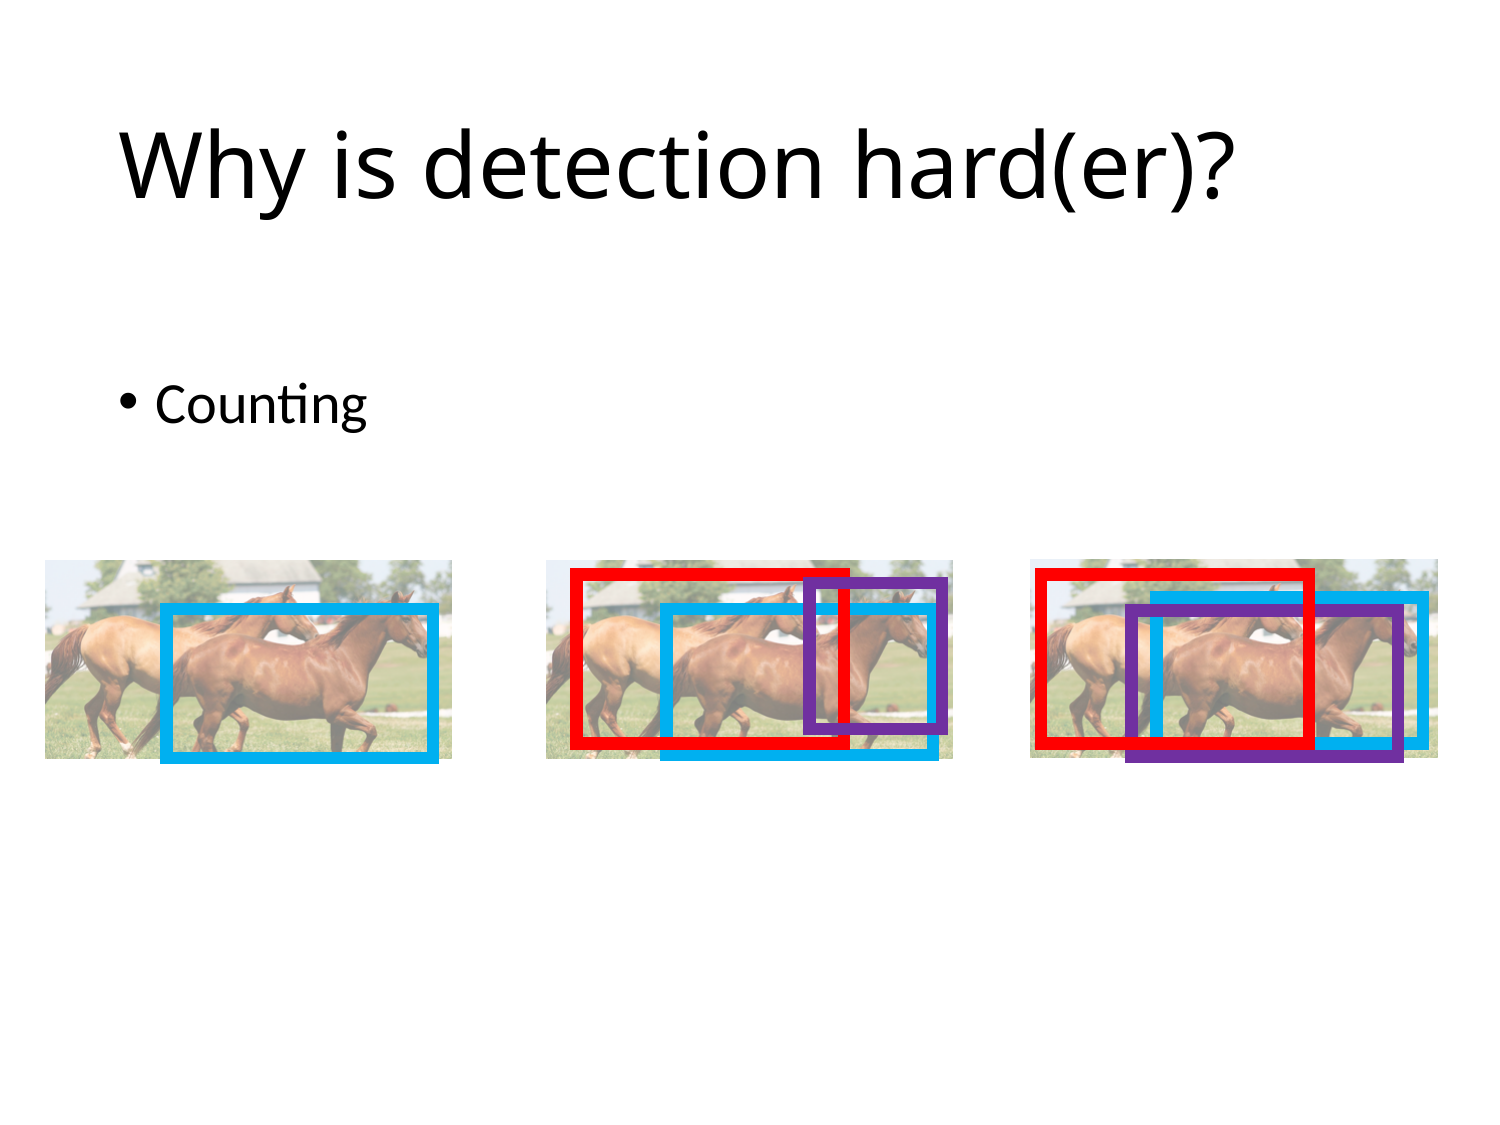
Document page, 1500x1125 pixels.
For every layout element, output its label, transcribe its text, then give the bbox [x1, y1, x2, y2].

title Why is detection hard(er)? [103, 59, 1397, 278]
list Counting [103, 365, 1031, 462]
picture [45, 560, 452, 759]
picture [174, 616, 426, 751]
picture [1030, 559, 1438, 758]
picture [546, 560, 953, 759]
